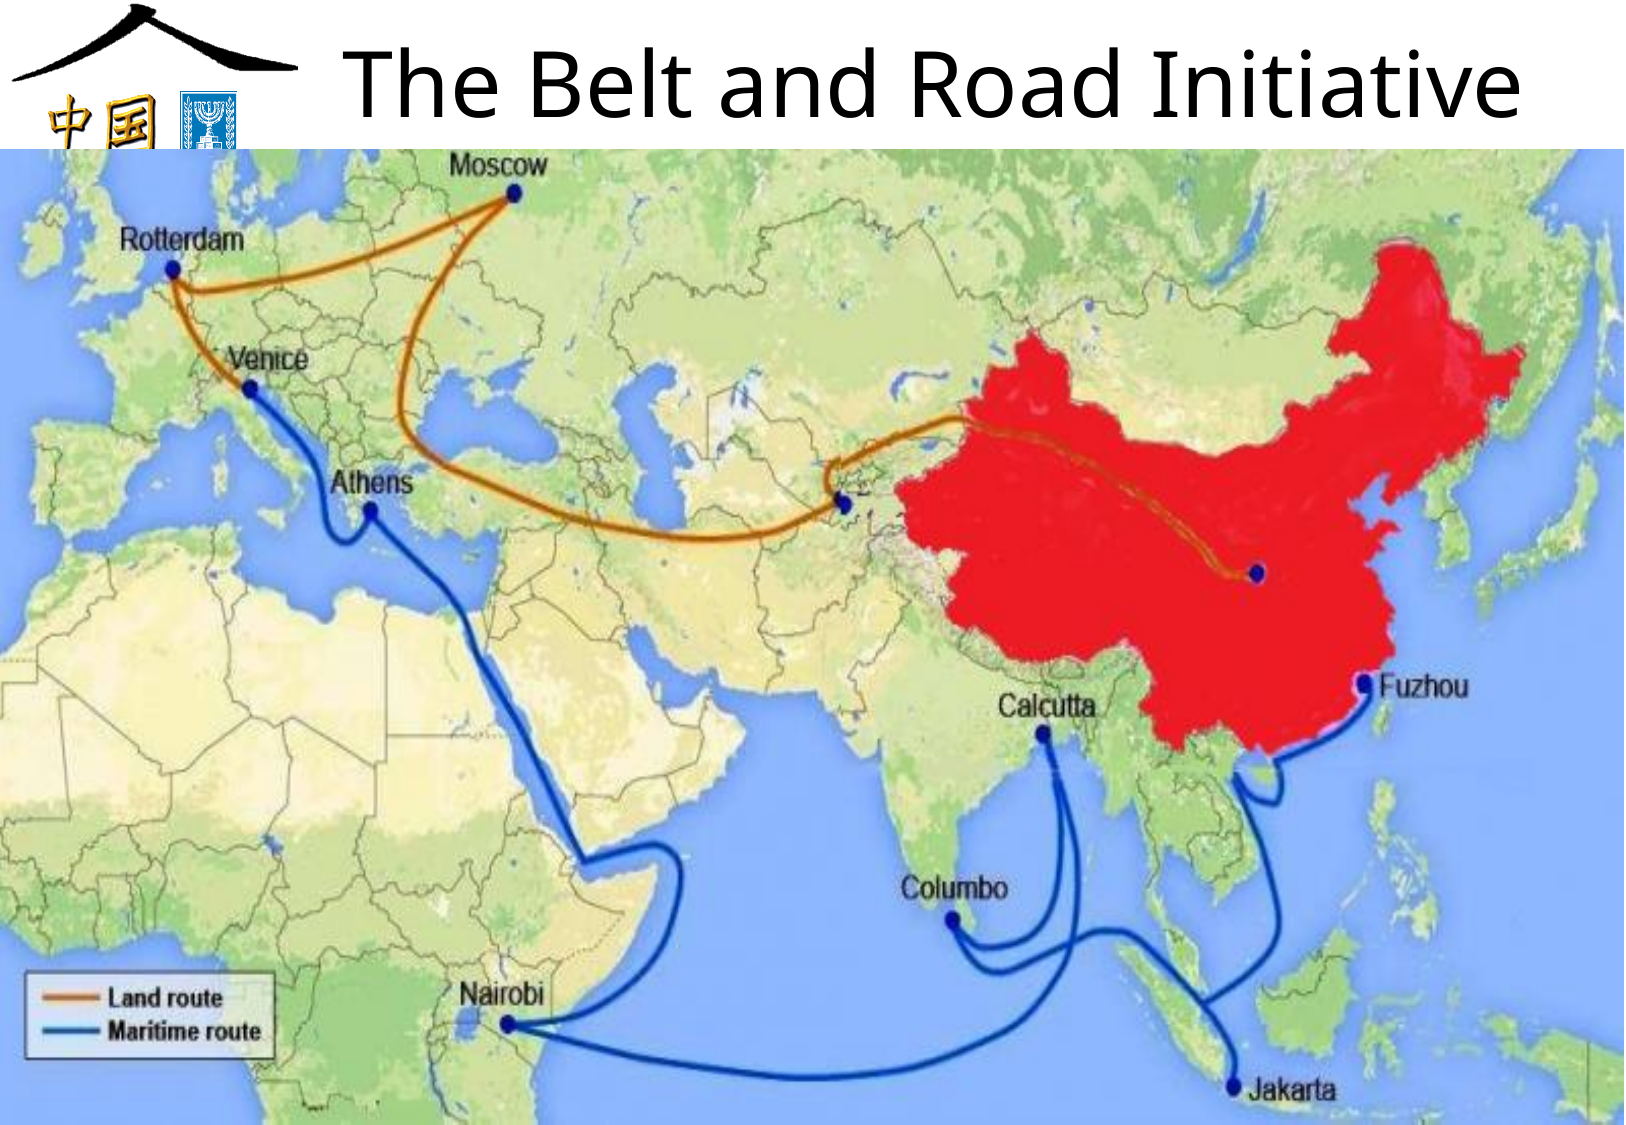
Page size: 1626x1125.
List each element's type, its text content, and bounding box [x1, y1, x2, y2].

picture [0, 87, 1624, 1125]
picture [0, 0, 298, 86]
title The Belt and Road Initiative [324, 0, 1544, 148]
